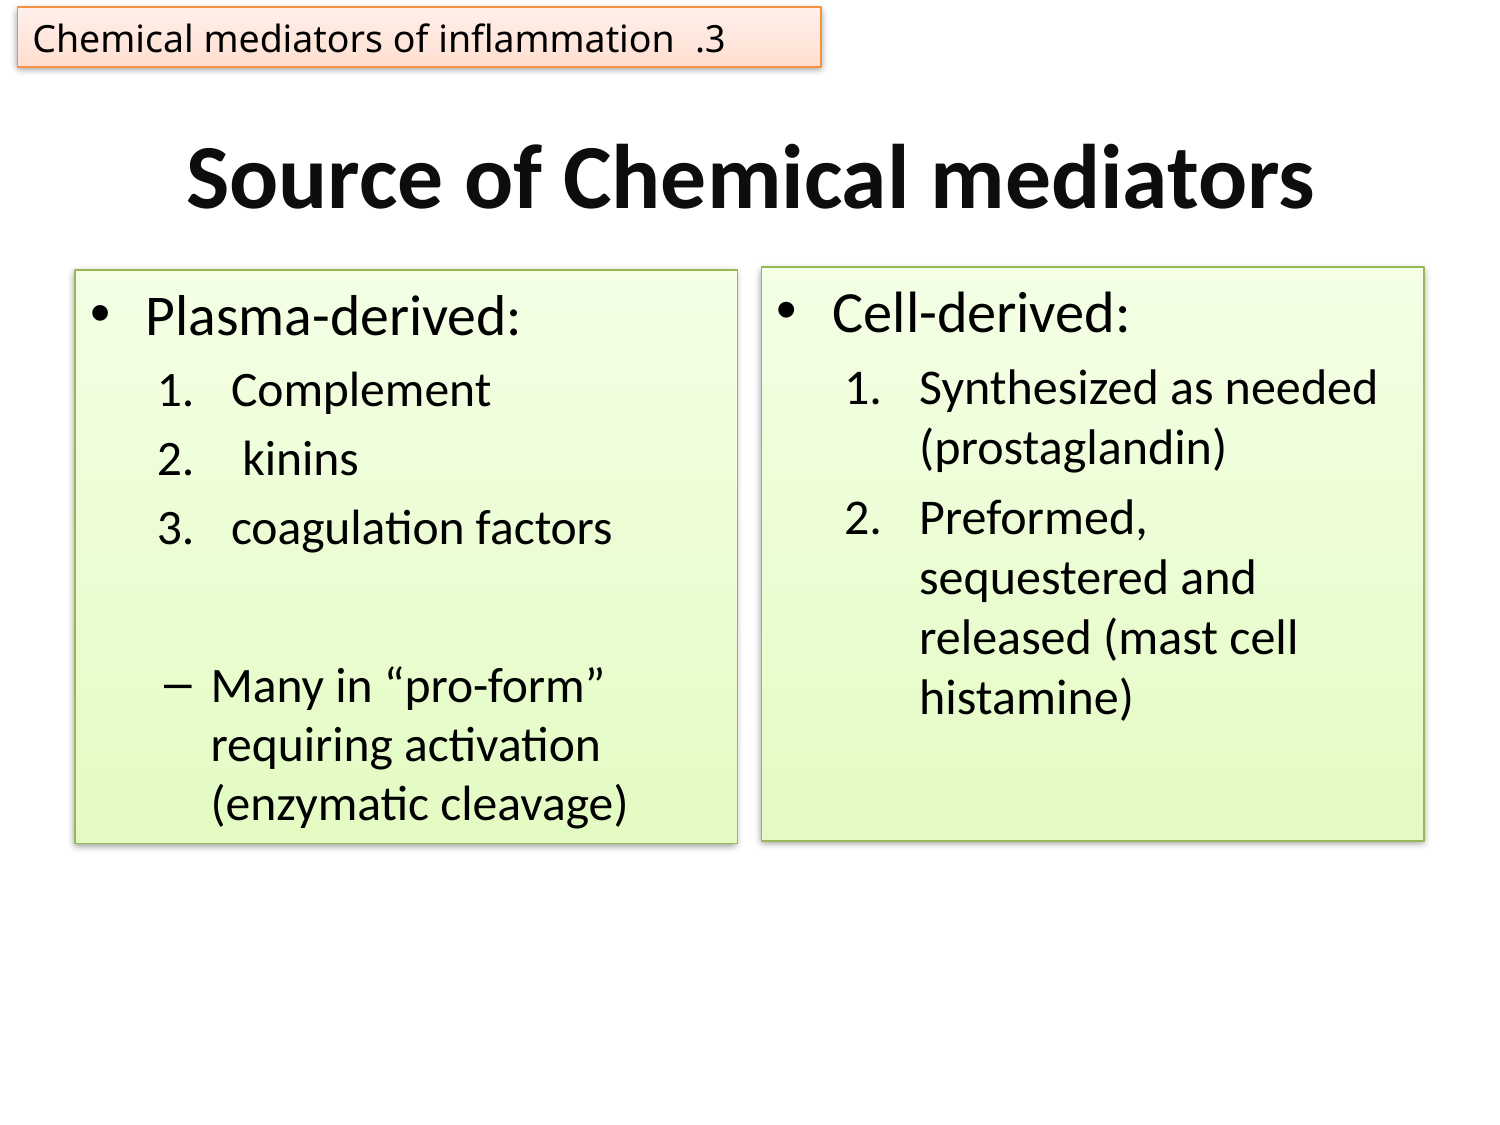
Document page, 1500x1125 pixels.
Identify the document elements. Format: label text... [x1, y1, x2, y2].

list Cell-derived: Synthesized as needed (prostaglandin) Preformed, sequestered and released (mast cell histamine) [761, 266, 1425, 842]
title Source of Chemical mediators [76, 78, 1427, 266]
text_box 3. Chemical mediators of inflammation [17, 6, 822, 68]
list Plasma-derived: Complement kinins coagulation factors Many in “pro-form” requiring activation (enzymatic cleavage) [74, 269, 738, 844]
